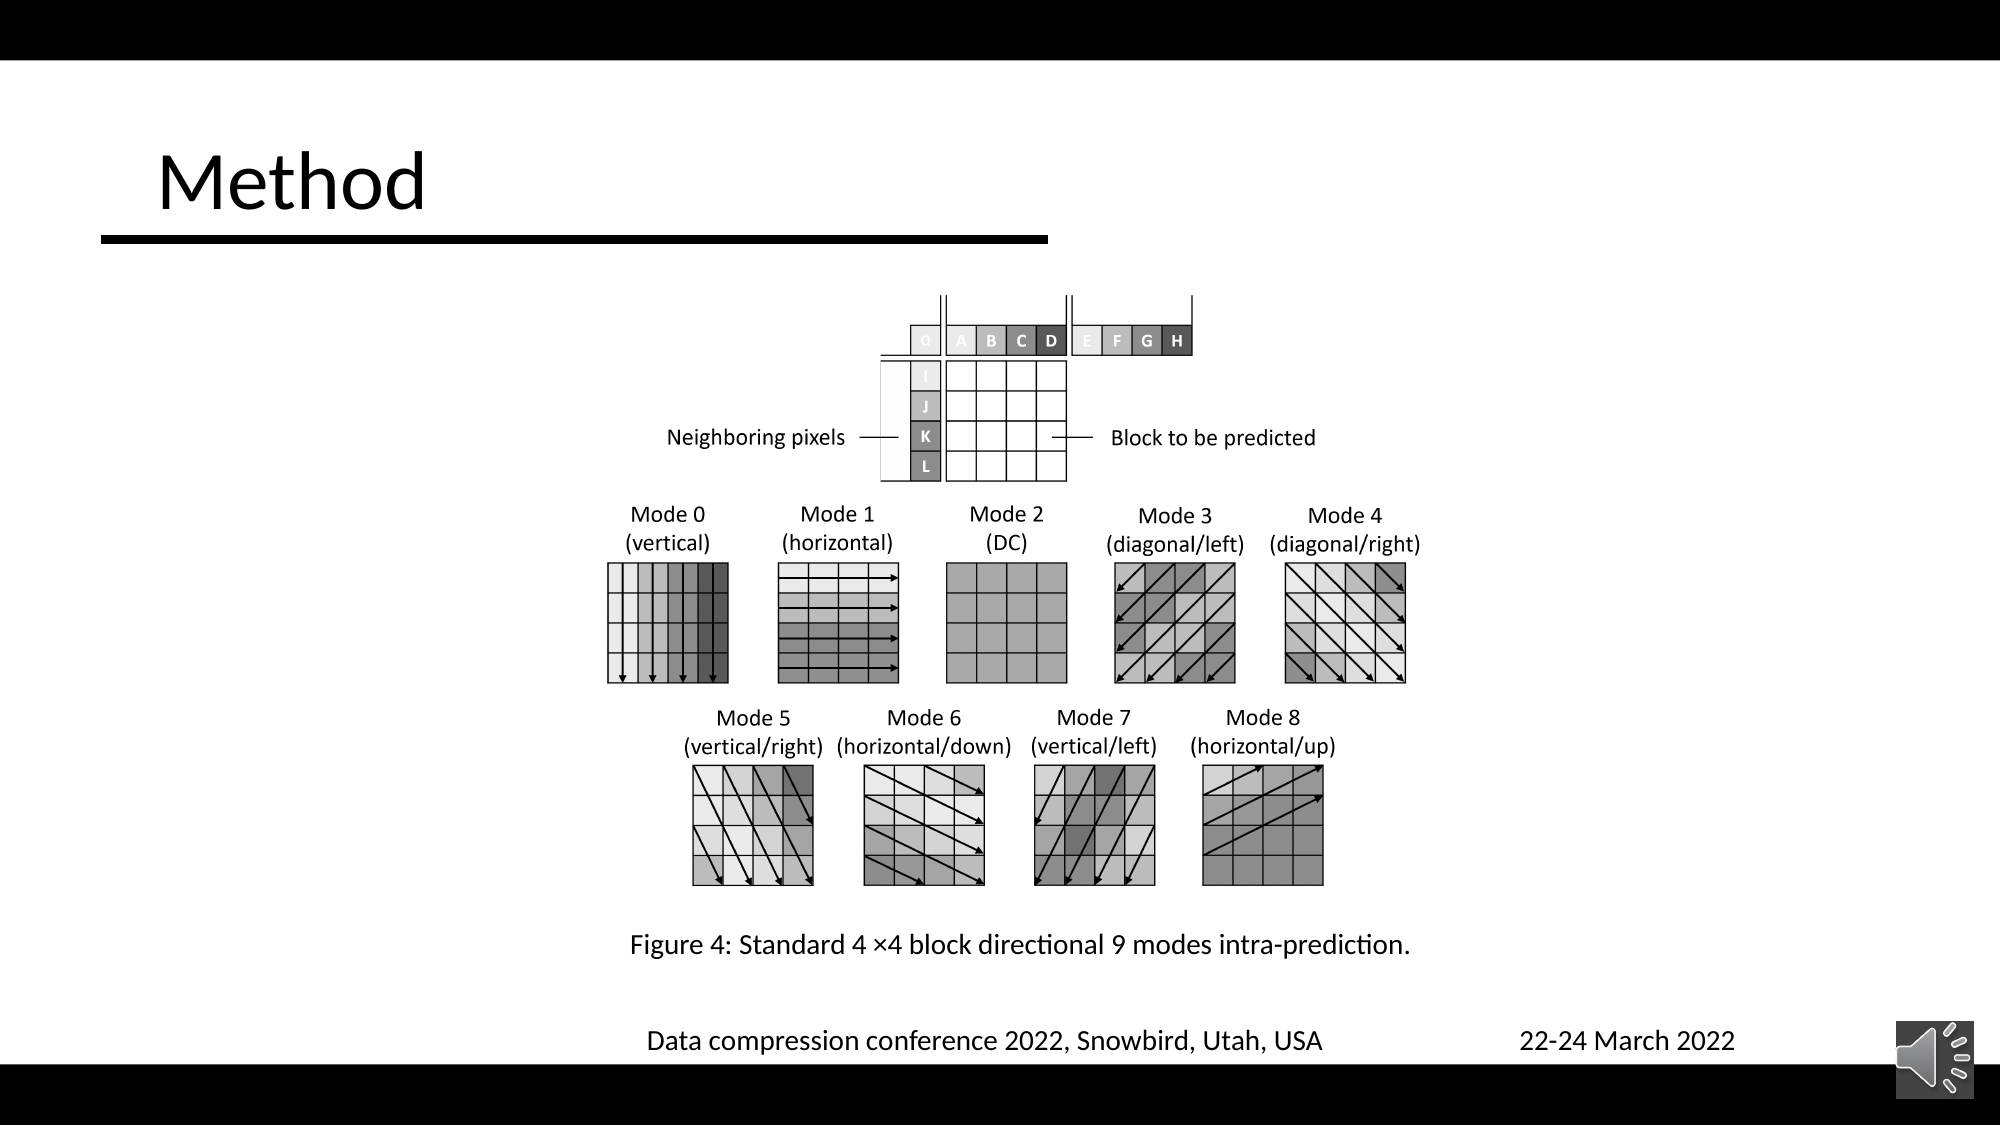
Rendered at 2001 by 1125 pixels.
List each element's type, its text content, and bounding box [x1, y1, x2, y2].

text_box Data compression conference 2022, Snowbird, Utah, USA [632, 1014, 1354, 1064]
text_box 22-24 March 2022 [1504, 1014, 1756, 1064]
text_box [0, 1063, 2000, 1125]
picture [1894, 1019, 1975, 1100]
text_box 5/9 [1891, 1014, 1972, 1064]
text_box [0, 0, 2000, 62]
picture [607, 295, 1435, 894]
text_box Figure 4: Standard 4 ×4 block directional 9 modes intra-prediction. [601, 918, 1441, 968]
text_box Method [141, 118, 444, 234]
